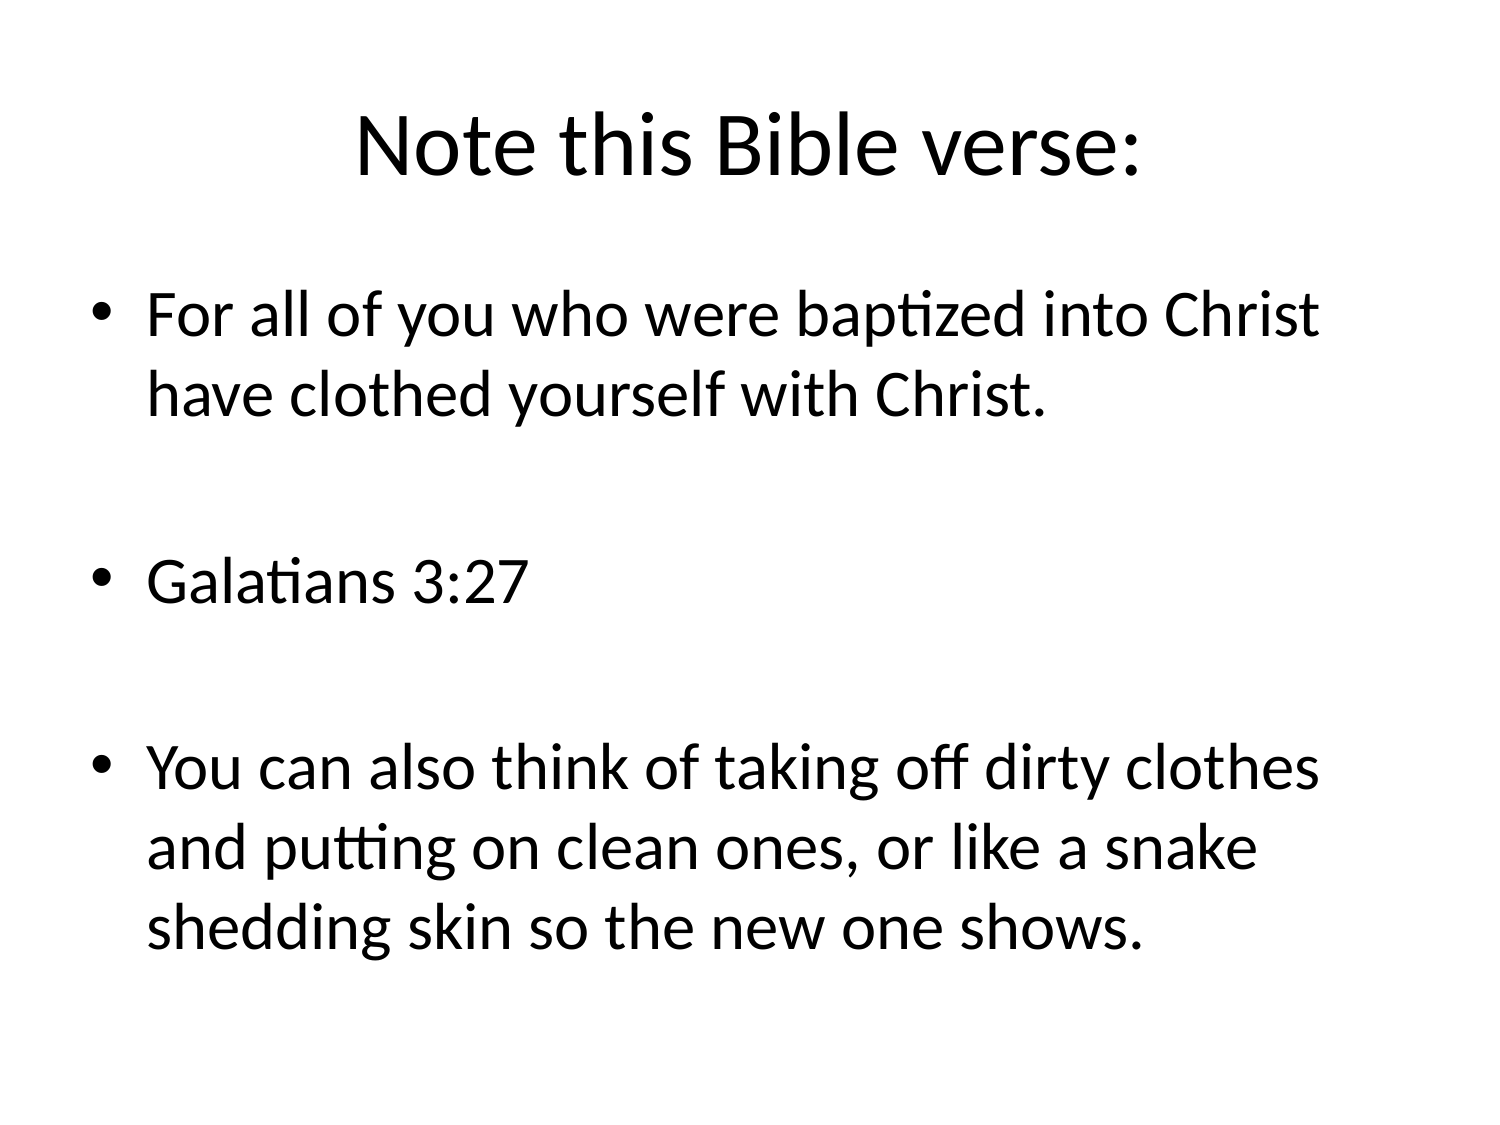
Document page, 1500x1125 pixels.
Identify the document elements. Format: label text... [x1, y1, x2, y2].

title Note this Bible verse: [75, 45, 1425, 233]
list For all of you who were baptized into Christ have clothed yourself with Christ. Galatians 3:27 You can also think of taking off dirty clothes and putting on clean ones, or like a snake shedding skin so the new one shows. [75, 262, 1425, 1005]
